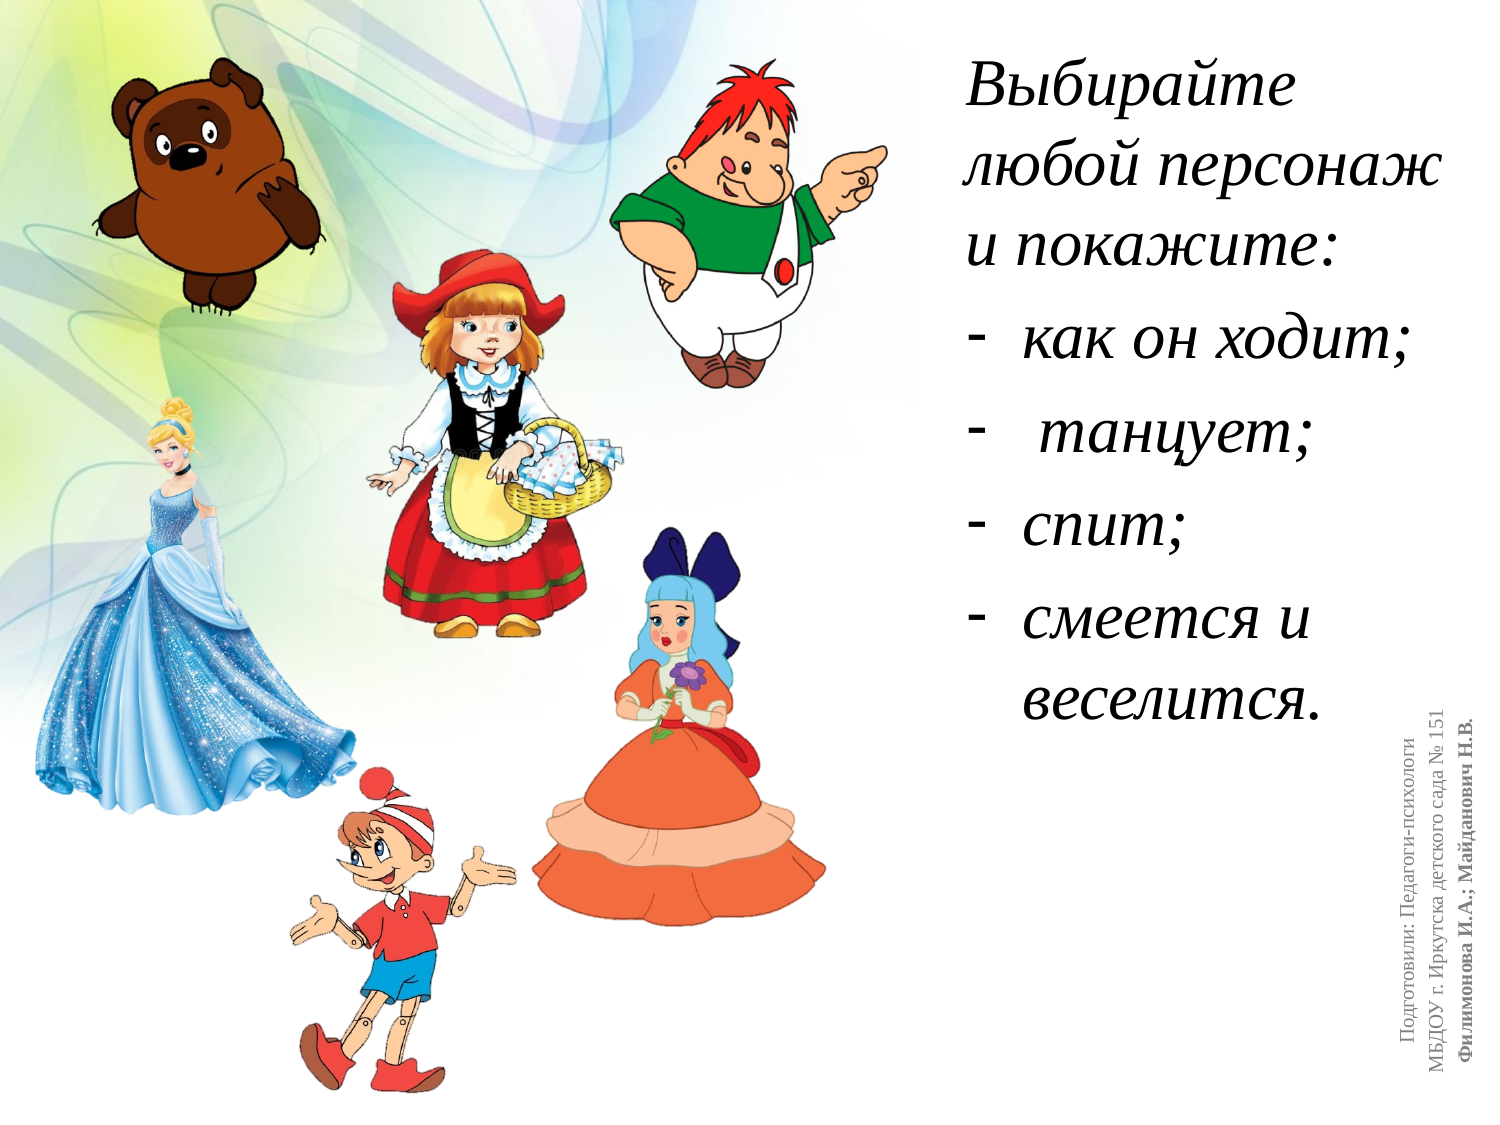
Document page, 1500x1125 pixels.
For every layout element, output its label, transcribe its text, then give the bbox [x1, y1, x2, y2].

text_box Подготовили: Педагоги-психологи МБДОУ г. Иркутска детского сада № 151 Филимонова И.А.; Майданович Н.В. [1385, 657, 1500, 1125]
list Выбирайте любой персонаж и покажите: как он ходит; танцует; спит; смеется и веселится. [950, 30, 1500, 764]
picture [0, 0, 1500, 1125]
